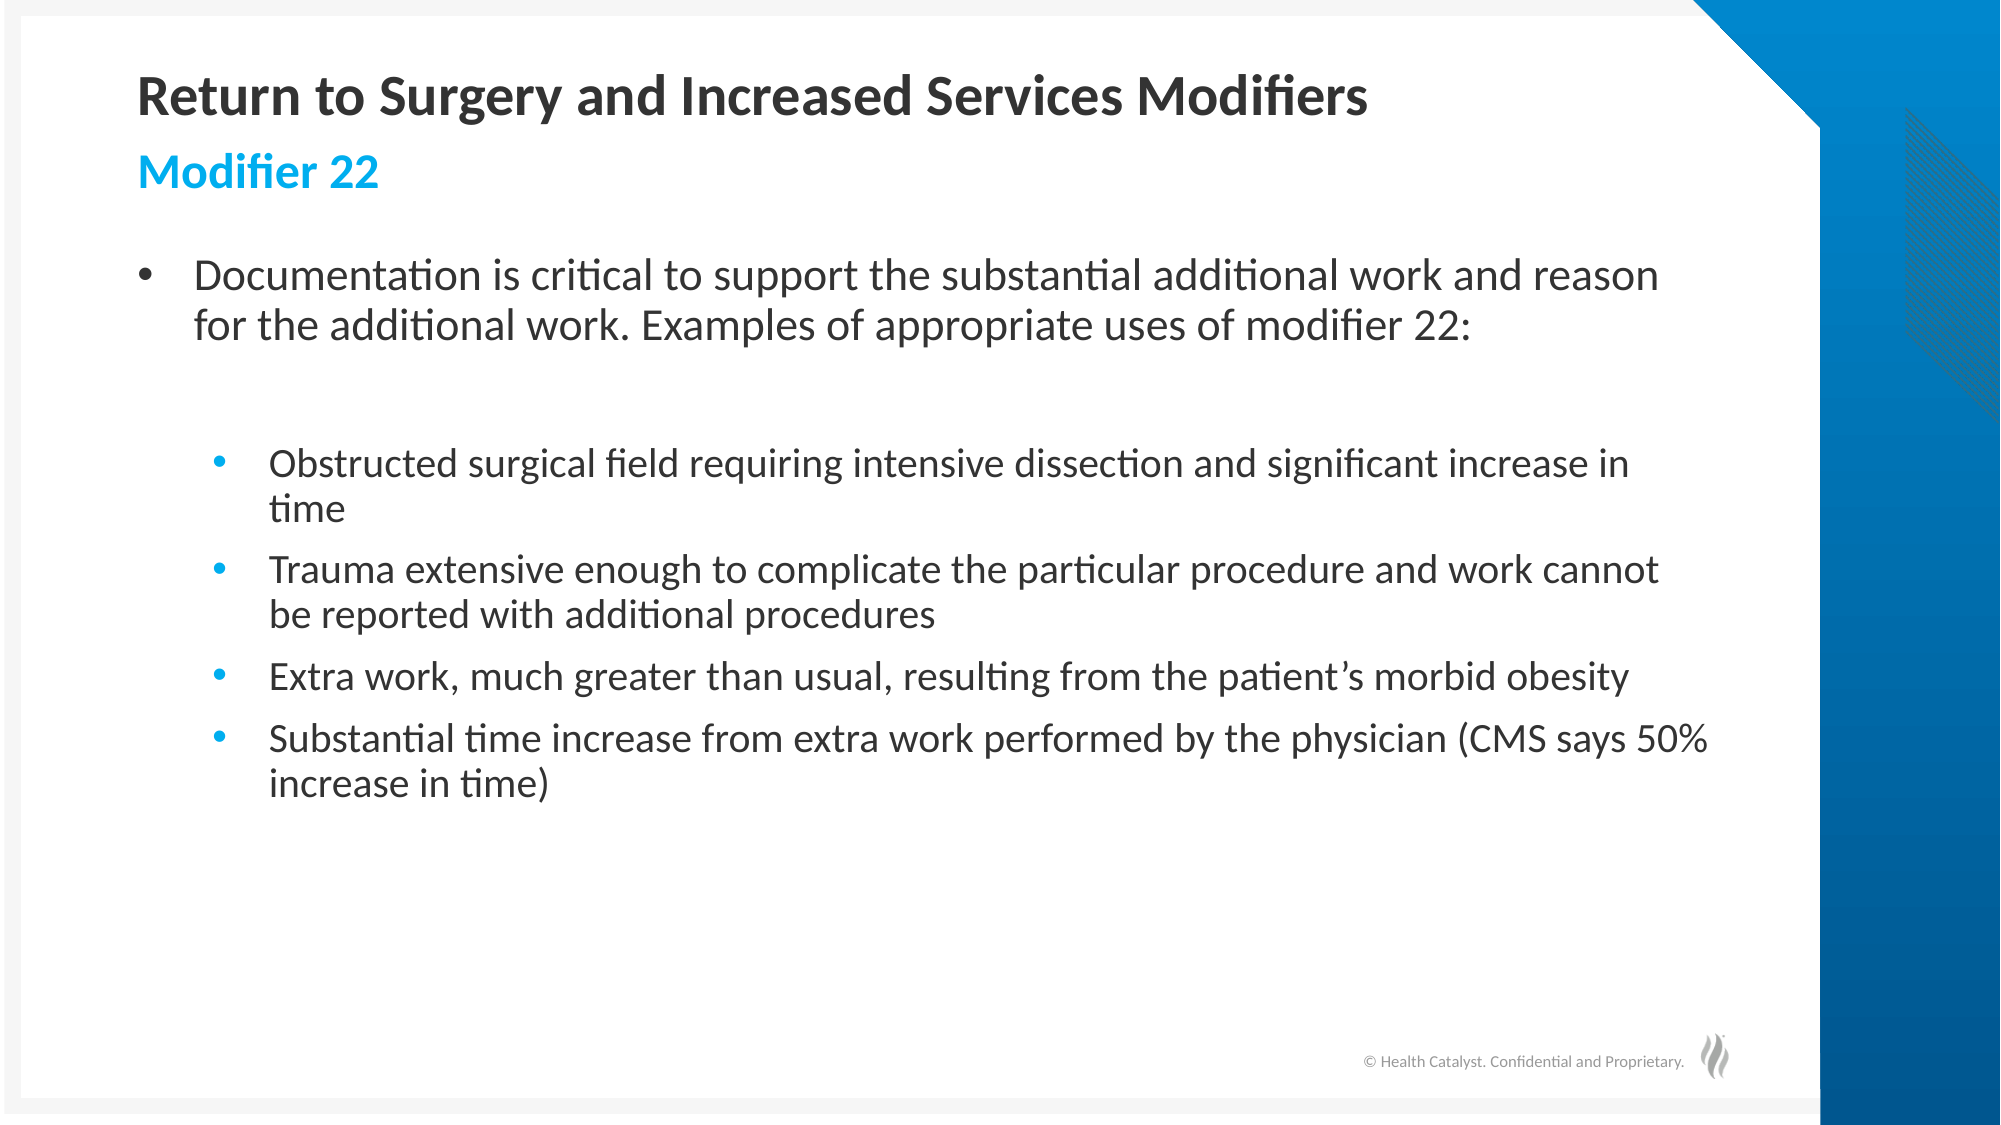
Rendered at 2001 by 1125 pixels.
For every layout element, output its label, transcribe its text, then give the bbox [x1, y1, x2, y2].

title Return to Surgery and Increased Services Modifiers [137, 60, 1729, 133]
list Documentation is critical to support the substantial additional work and reason for the additional work. Examples of appropriate uses of modifier 22: Obstructed surgical field requiring intensive dissection and significant increase in time Trauma extensive enough to complicate the particular procedure and work cannot be reported with additional procedures Extra work, much greater than usual, resulting from the patient’s morbid obesity Substantial time increase from extra work performed by the physician (CMS says 50% increase in time) [137, 243, 1726, 1001]
list Modifier 22 [137, 138, 1729, 210]
picture [1700, 1033, 1729, 1079]
